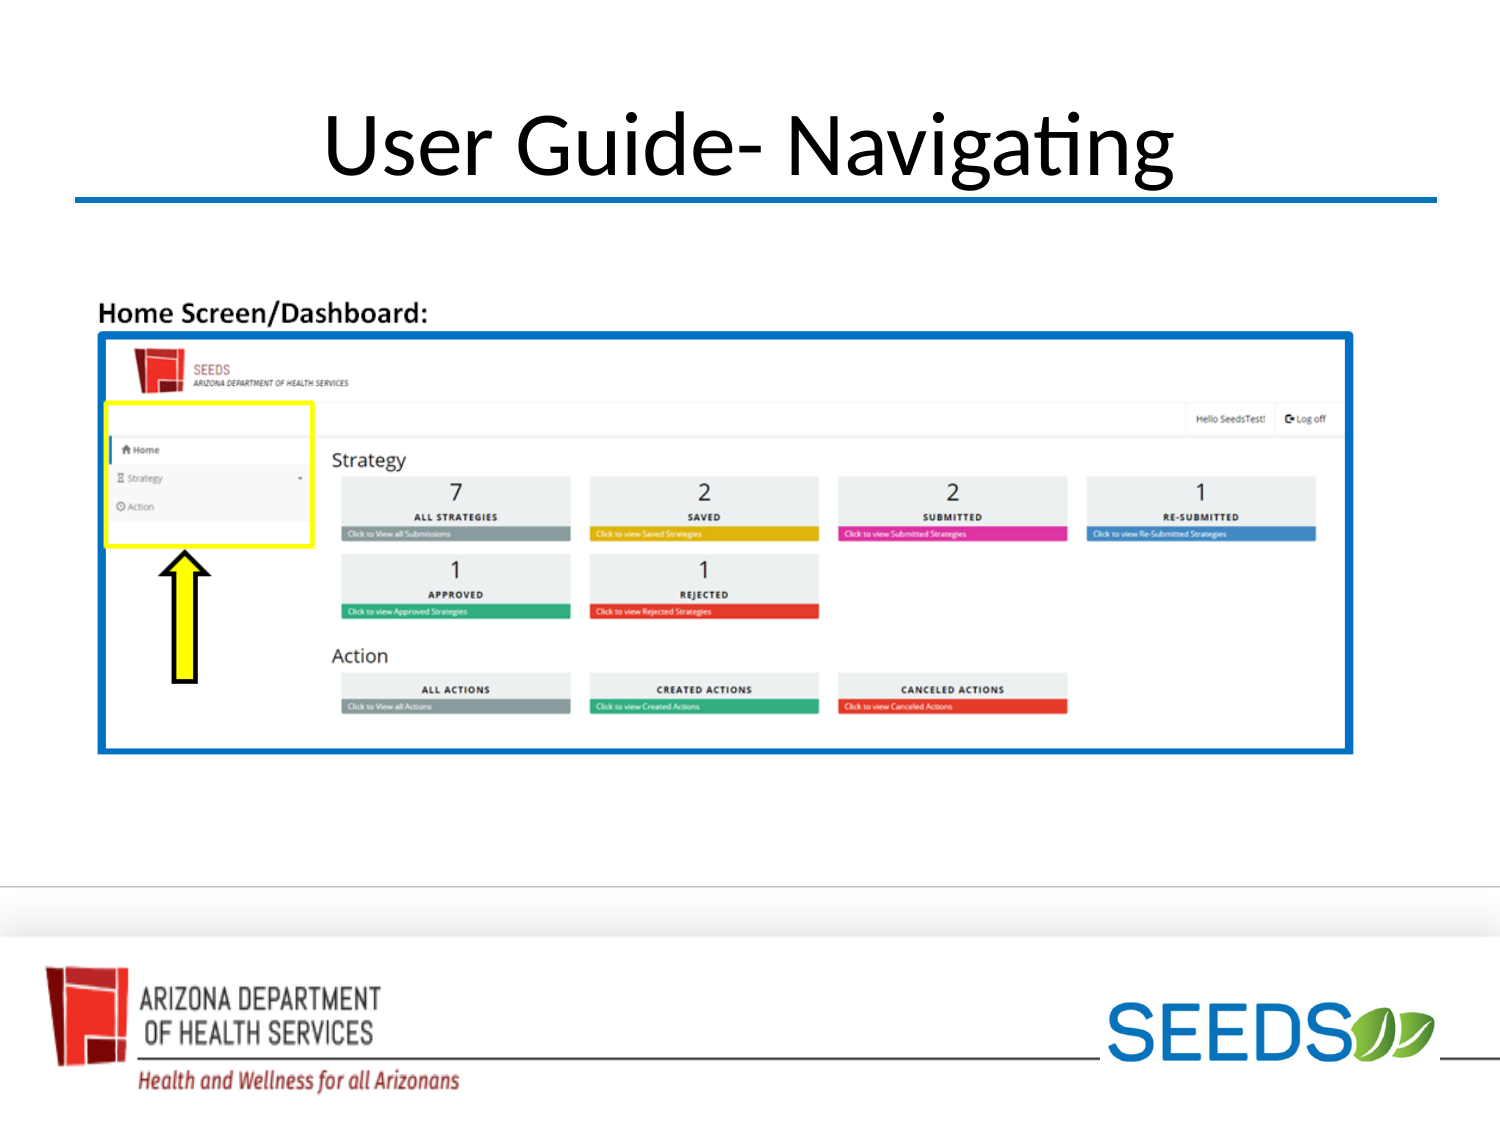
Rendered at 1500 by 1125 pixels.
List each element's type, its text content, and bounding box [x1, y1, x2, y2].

picture [1100, 993, 1440, 1068]
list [74, 287, 1426, 782]
title User Guide- Navigating [75, 45, 1425, 233]
